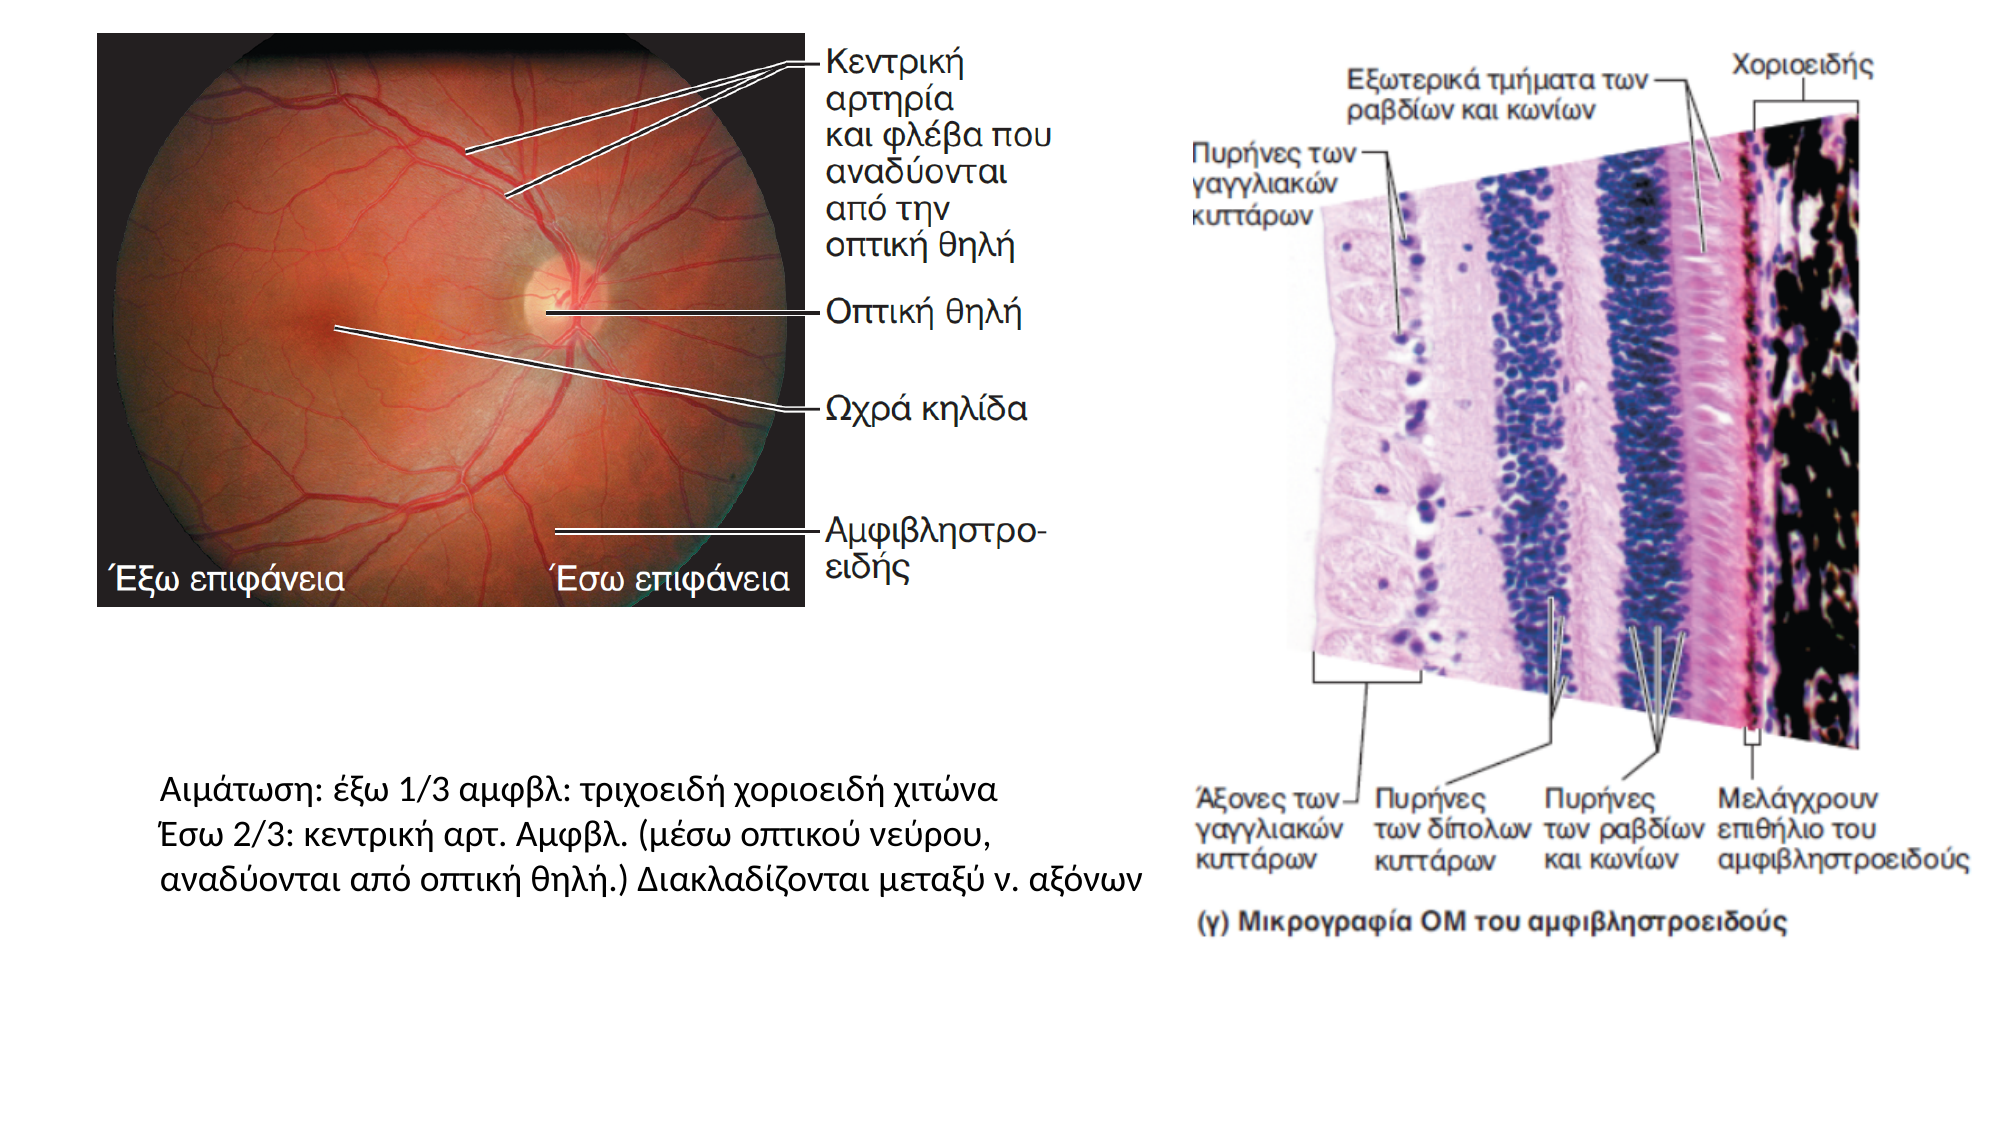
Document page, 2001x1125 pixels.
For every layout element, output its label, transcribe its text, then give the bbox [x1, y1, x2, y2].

picture [1193, 0, 2000, 957]
picture [87, 20, 1075, 619]
text_box Αιμάτωση: έξω 1/3 αμφβλ: τριχοειδή χοριοειδή χιτώνα Έσω 2/3: κεντρική αρτ. Αμφβλ. (μέσω οπτικού νεύρου, αναδύονται από οπτική θηλή.) Διακλαδίζονται μεταξύ ν. αξόνων [145, 756, 1159, 907]
